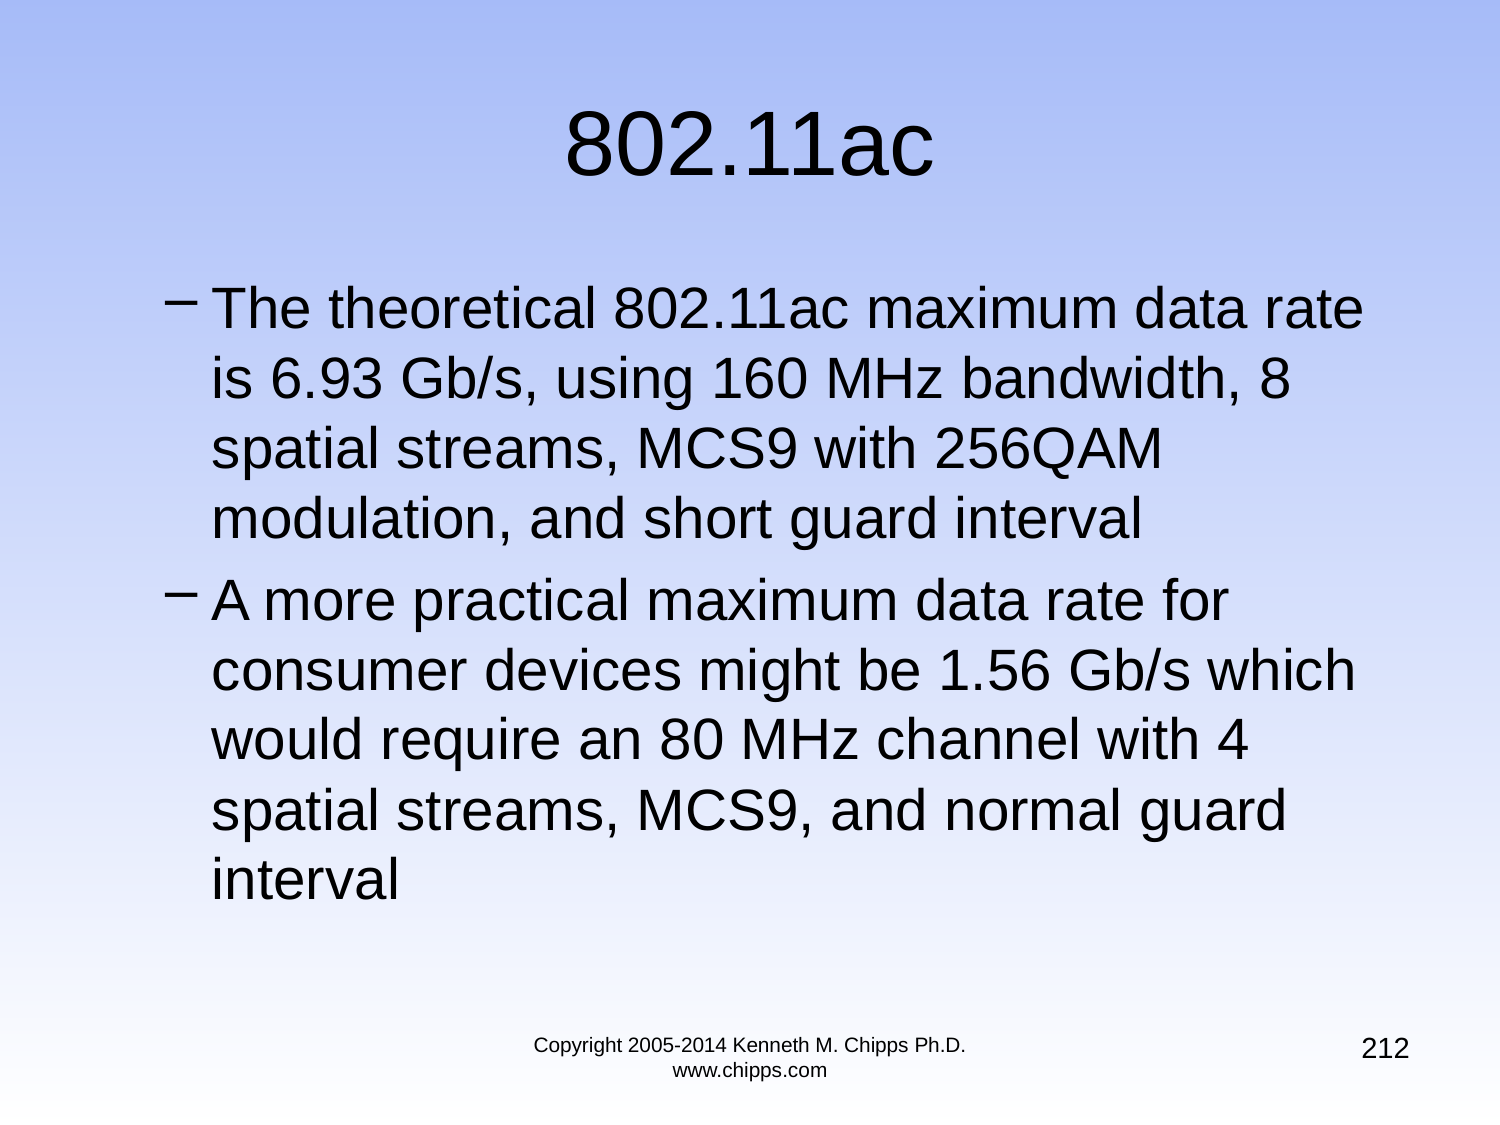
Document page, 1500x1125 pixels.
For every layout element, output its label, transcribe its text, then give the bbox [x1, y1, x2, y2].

list The theoretical 802.11ac maximum data rate is 6.93 Gb/s, using 160 MHz bandwidth, 8 spatial streams, MCS9 with 256QAM modulation, and short guard interval A more practical maximum data rate for consumer devices might be 1.56 Gb/s which would require an 80 MHz channel with 4 spatial streams, MCS9, and normal guard interval [75, 262, 1425, 1005]
title 802.11ac [75, 45, 1425, 233]
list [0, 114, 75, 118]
slide_number 212 [1074, 1021, 1426, 1101]
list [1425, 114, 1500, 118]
footer Copyright 2005-2014 Kenneth M. Chipps Ph.D. www.chipps.com [449, 1024, 1051, 1103]
